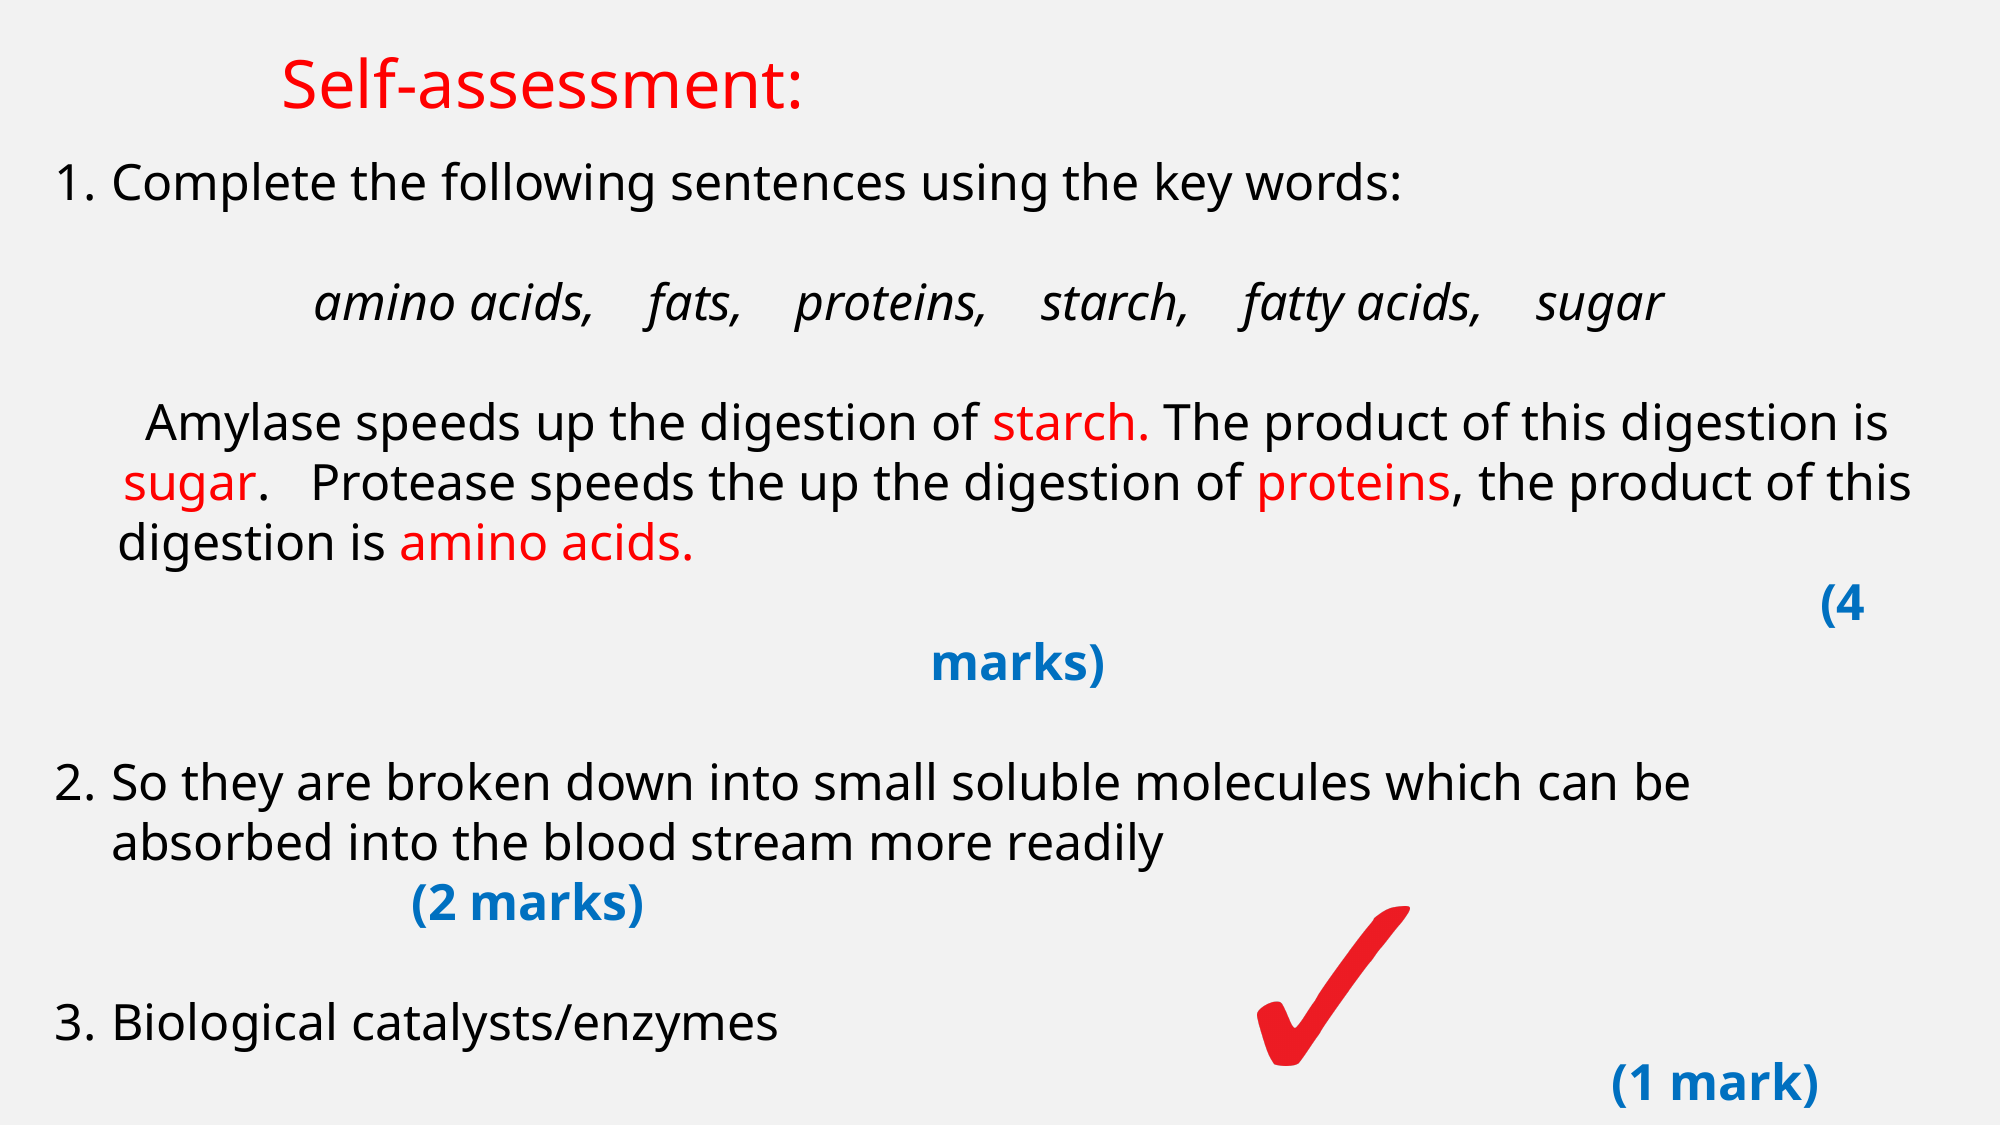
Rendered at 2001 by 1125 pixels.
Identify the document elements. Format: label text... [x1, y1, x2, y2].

text_box Self-assessment: [266, 34, 892, 129]
picture [1257, 906, 1410, 1066]
text_box Complete the following sentences using the key words: amino acids, fats, proteins, starch, fatty acids, sugar Amylase speeds up the digestion of starch. The product of this digestion is sugar. Protease speeds the up the digestion of proteins, the product of this digestion is amino acids. (4 marks) So they are broken down into small soluble molecules which can be absorbed into the blood stream more readily (2 marks) Biological catalysts/enzymes (1 mark) [40, 143, 1940, 1125]
